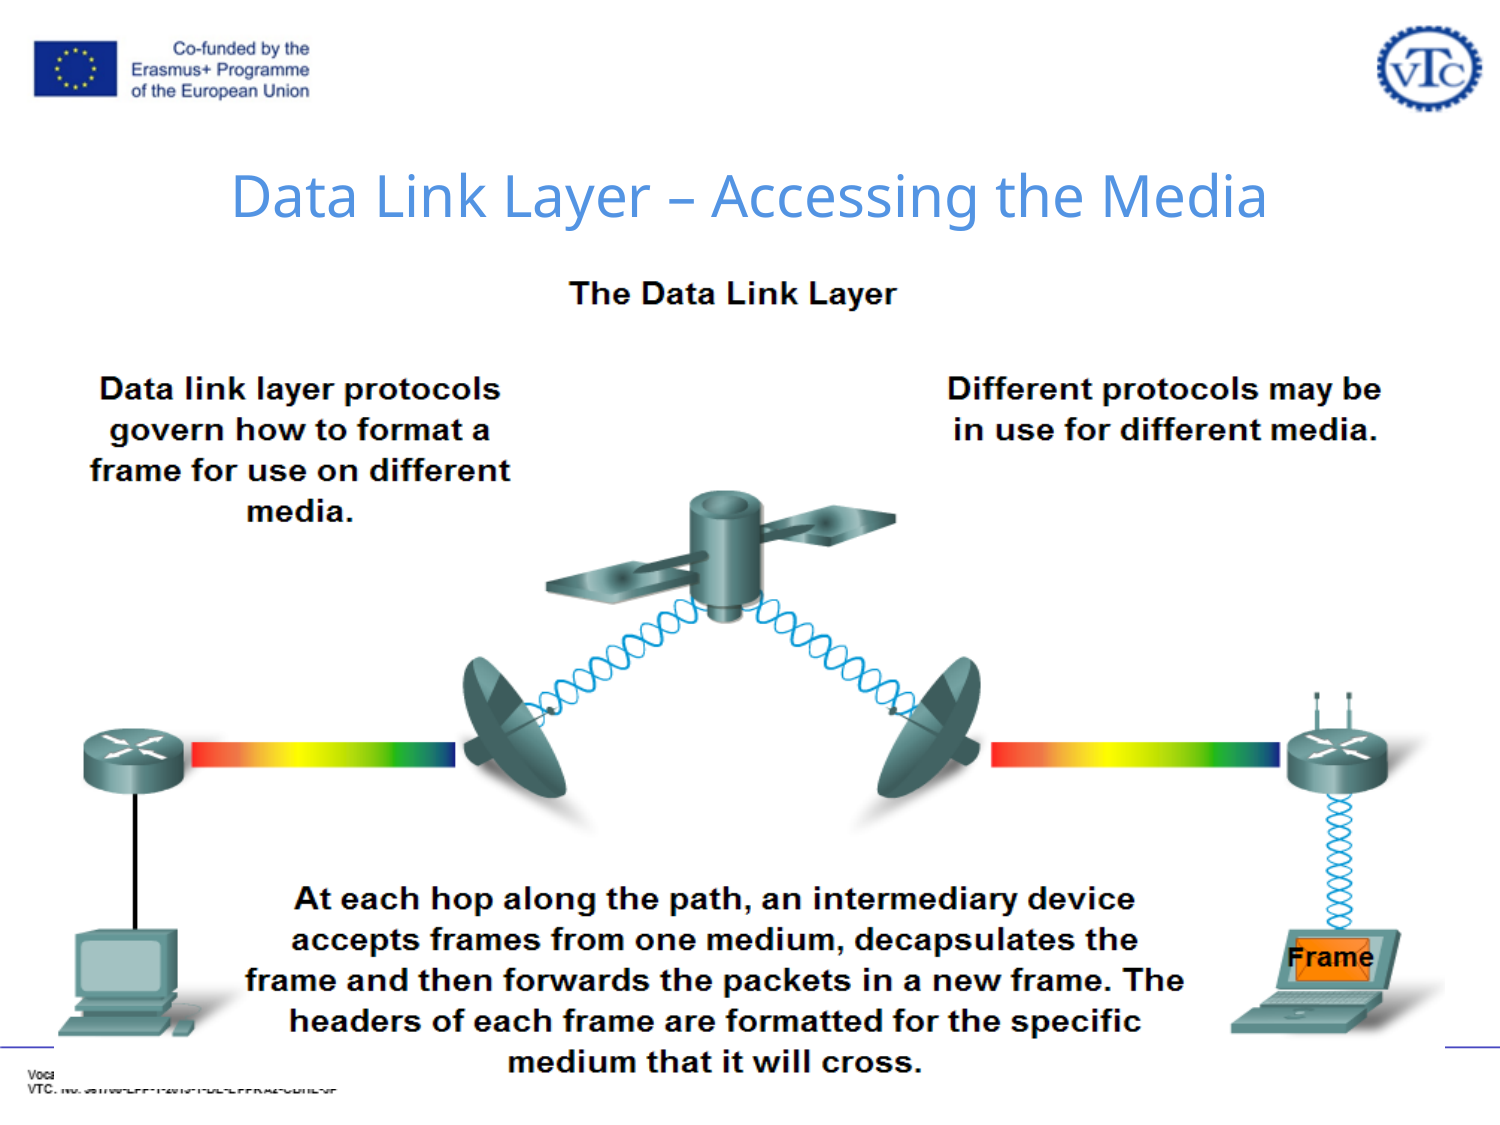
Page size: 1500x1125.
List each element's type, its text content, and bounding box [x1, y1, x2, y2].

title Data Link Layer – Accessing the Media [112, 99, 1388, 259]
picture [0, 0, 1500, 1125]
